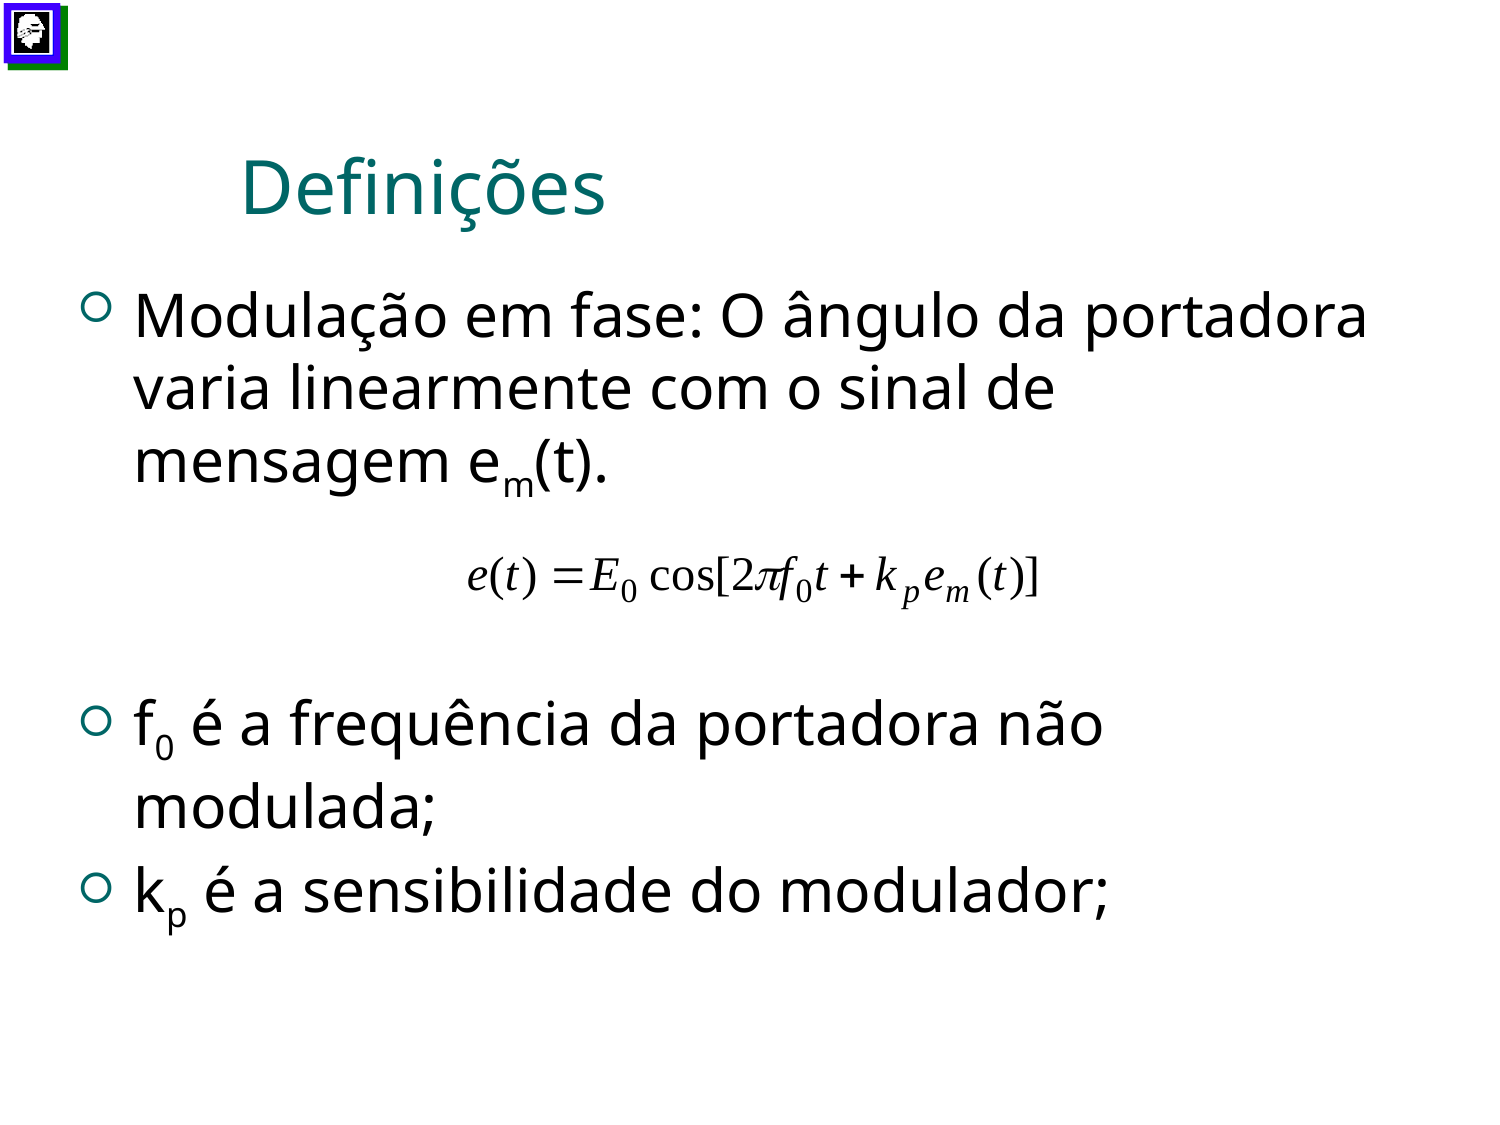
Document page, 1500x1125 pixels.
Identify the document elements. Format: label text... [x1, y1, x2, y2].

title Definições [224, 49, 1425, 237]
picture [1, 1, 70, 73]
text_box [458, 542, 1052, 625]
list Modulação em fase: O ângulo da portadora varia linearmente com o sinal de mensagem em(t). f0 é a frequência da portadora não modulada; kp é a sensibilidade do modulador; [62, 269, 1388, 1000]
